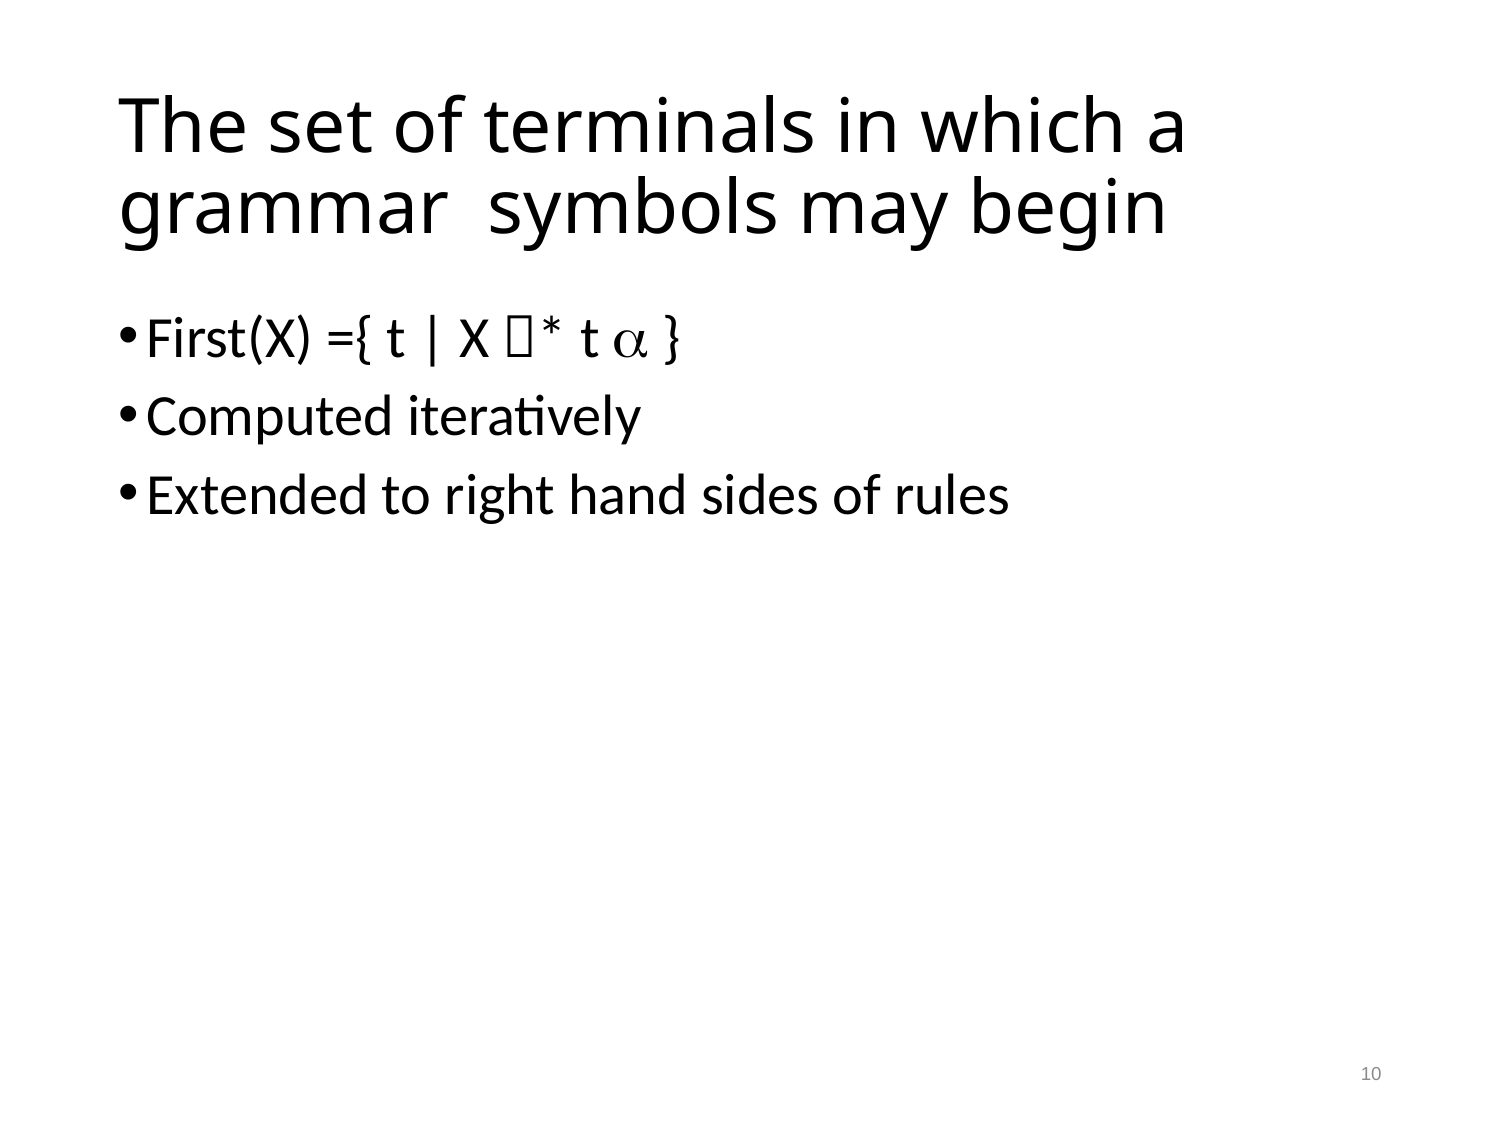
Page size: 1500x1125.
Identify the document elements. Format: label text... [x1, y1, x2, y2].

title The set of terminals in which a grammar symbols may begin [103, 59, 1397, 278]
slide_number 10 [1059, 1042, 1397, 1103]
list First(X) ={ t | X * t  } Computed iteratively Extended to right hand sides of rules [103, 299, 1397, 1014]
